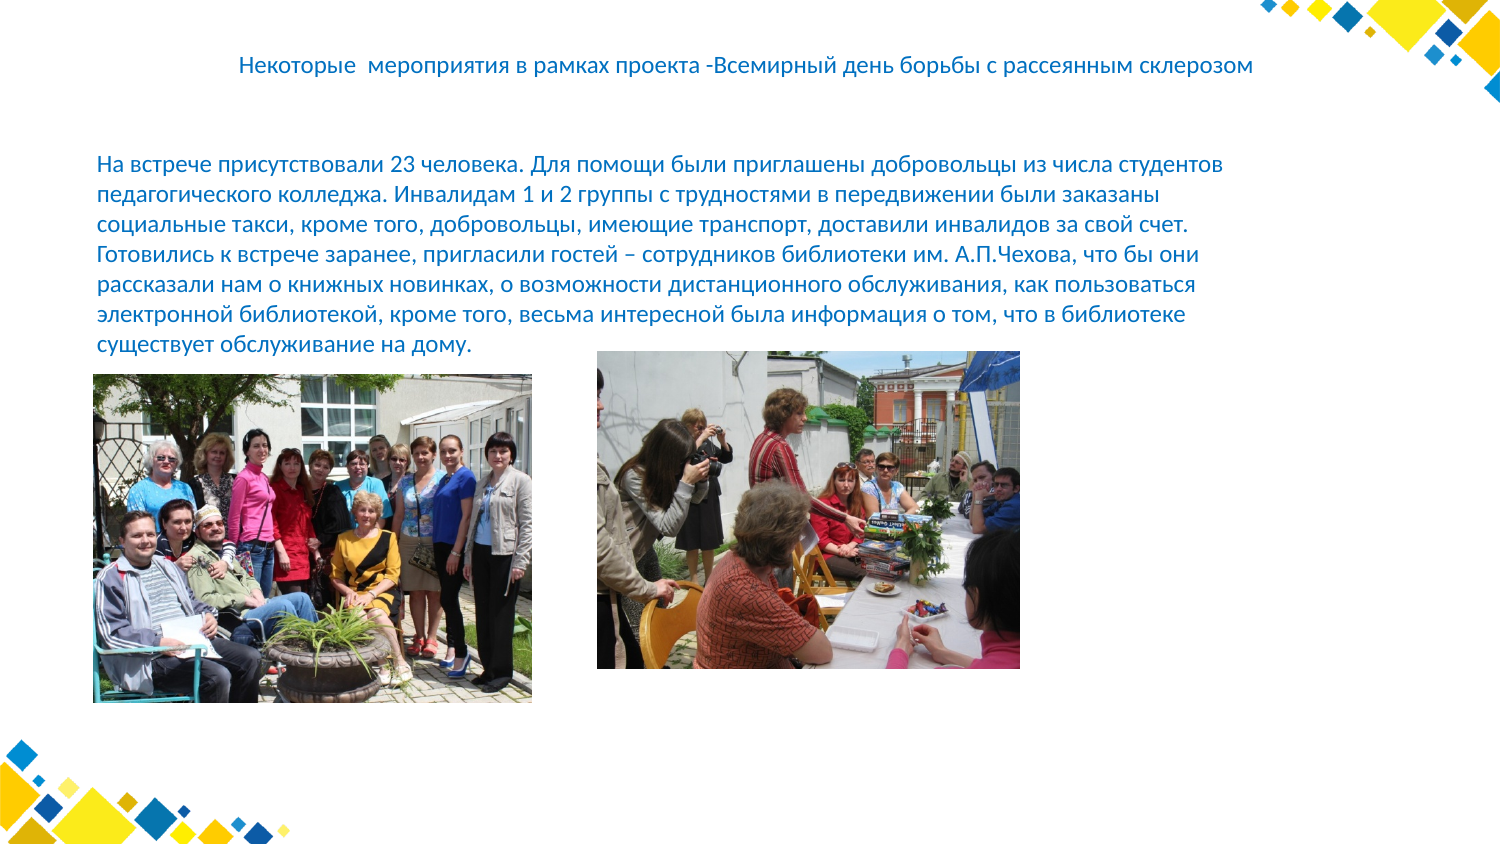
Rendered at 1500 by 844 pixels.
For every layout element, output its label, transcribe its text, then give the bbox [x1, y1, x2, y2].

title Некоторые мероприятия в рамках проекта -Всемирный день борьбы с рассеянным склерозом [75, 33, 1255, 94]
picture [93, 374, 532, 704]
picture [597, 351, 1020, 669]
picture [0, 738, 290, 844]
picture [1260, 0, 1500, 104]
text_box На встрече присутствовали 23 человека. Для помощи были приглашены добровольцы из числа студентов педагогического колледжа. Инвалидам 1 и 2 группы с трудностями в передвижении были заказаны социальные такси, кроме того, добровольцы, имеющие транспорт, доставили инвалидов за свой счет. Готовились к встрече заранее, пригласили гостей – сотрудников библиотеки им. А.П.Чехова, что бы они рассказали нам о книжных новинках, о возможности дистанционного обслуживания, как пользоваться электронной библиотекой, кроме того, весьма интересной была информация о том, что в библиотеке существует обслуживание на дому. [82, 140, 1278, 365]
